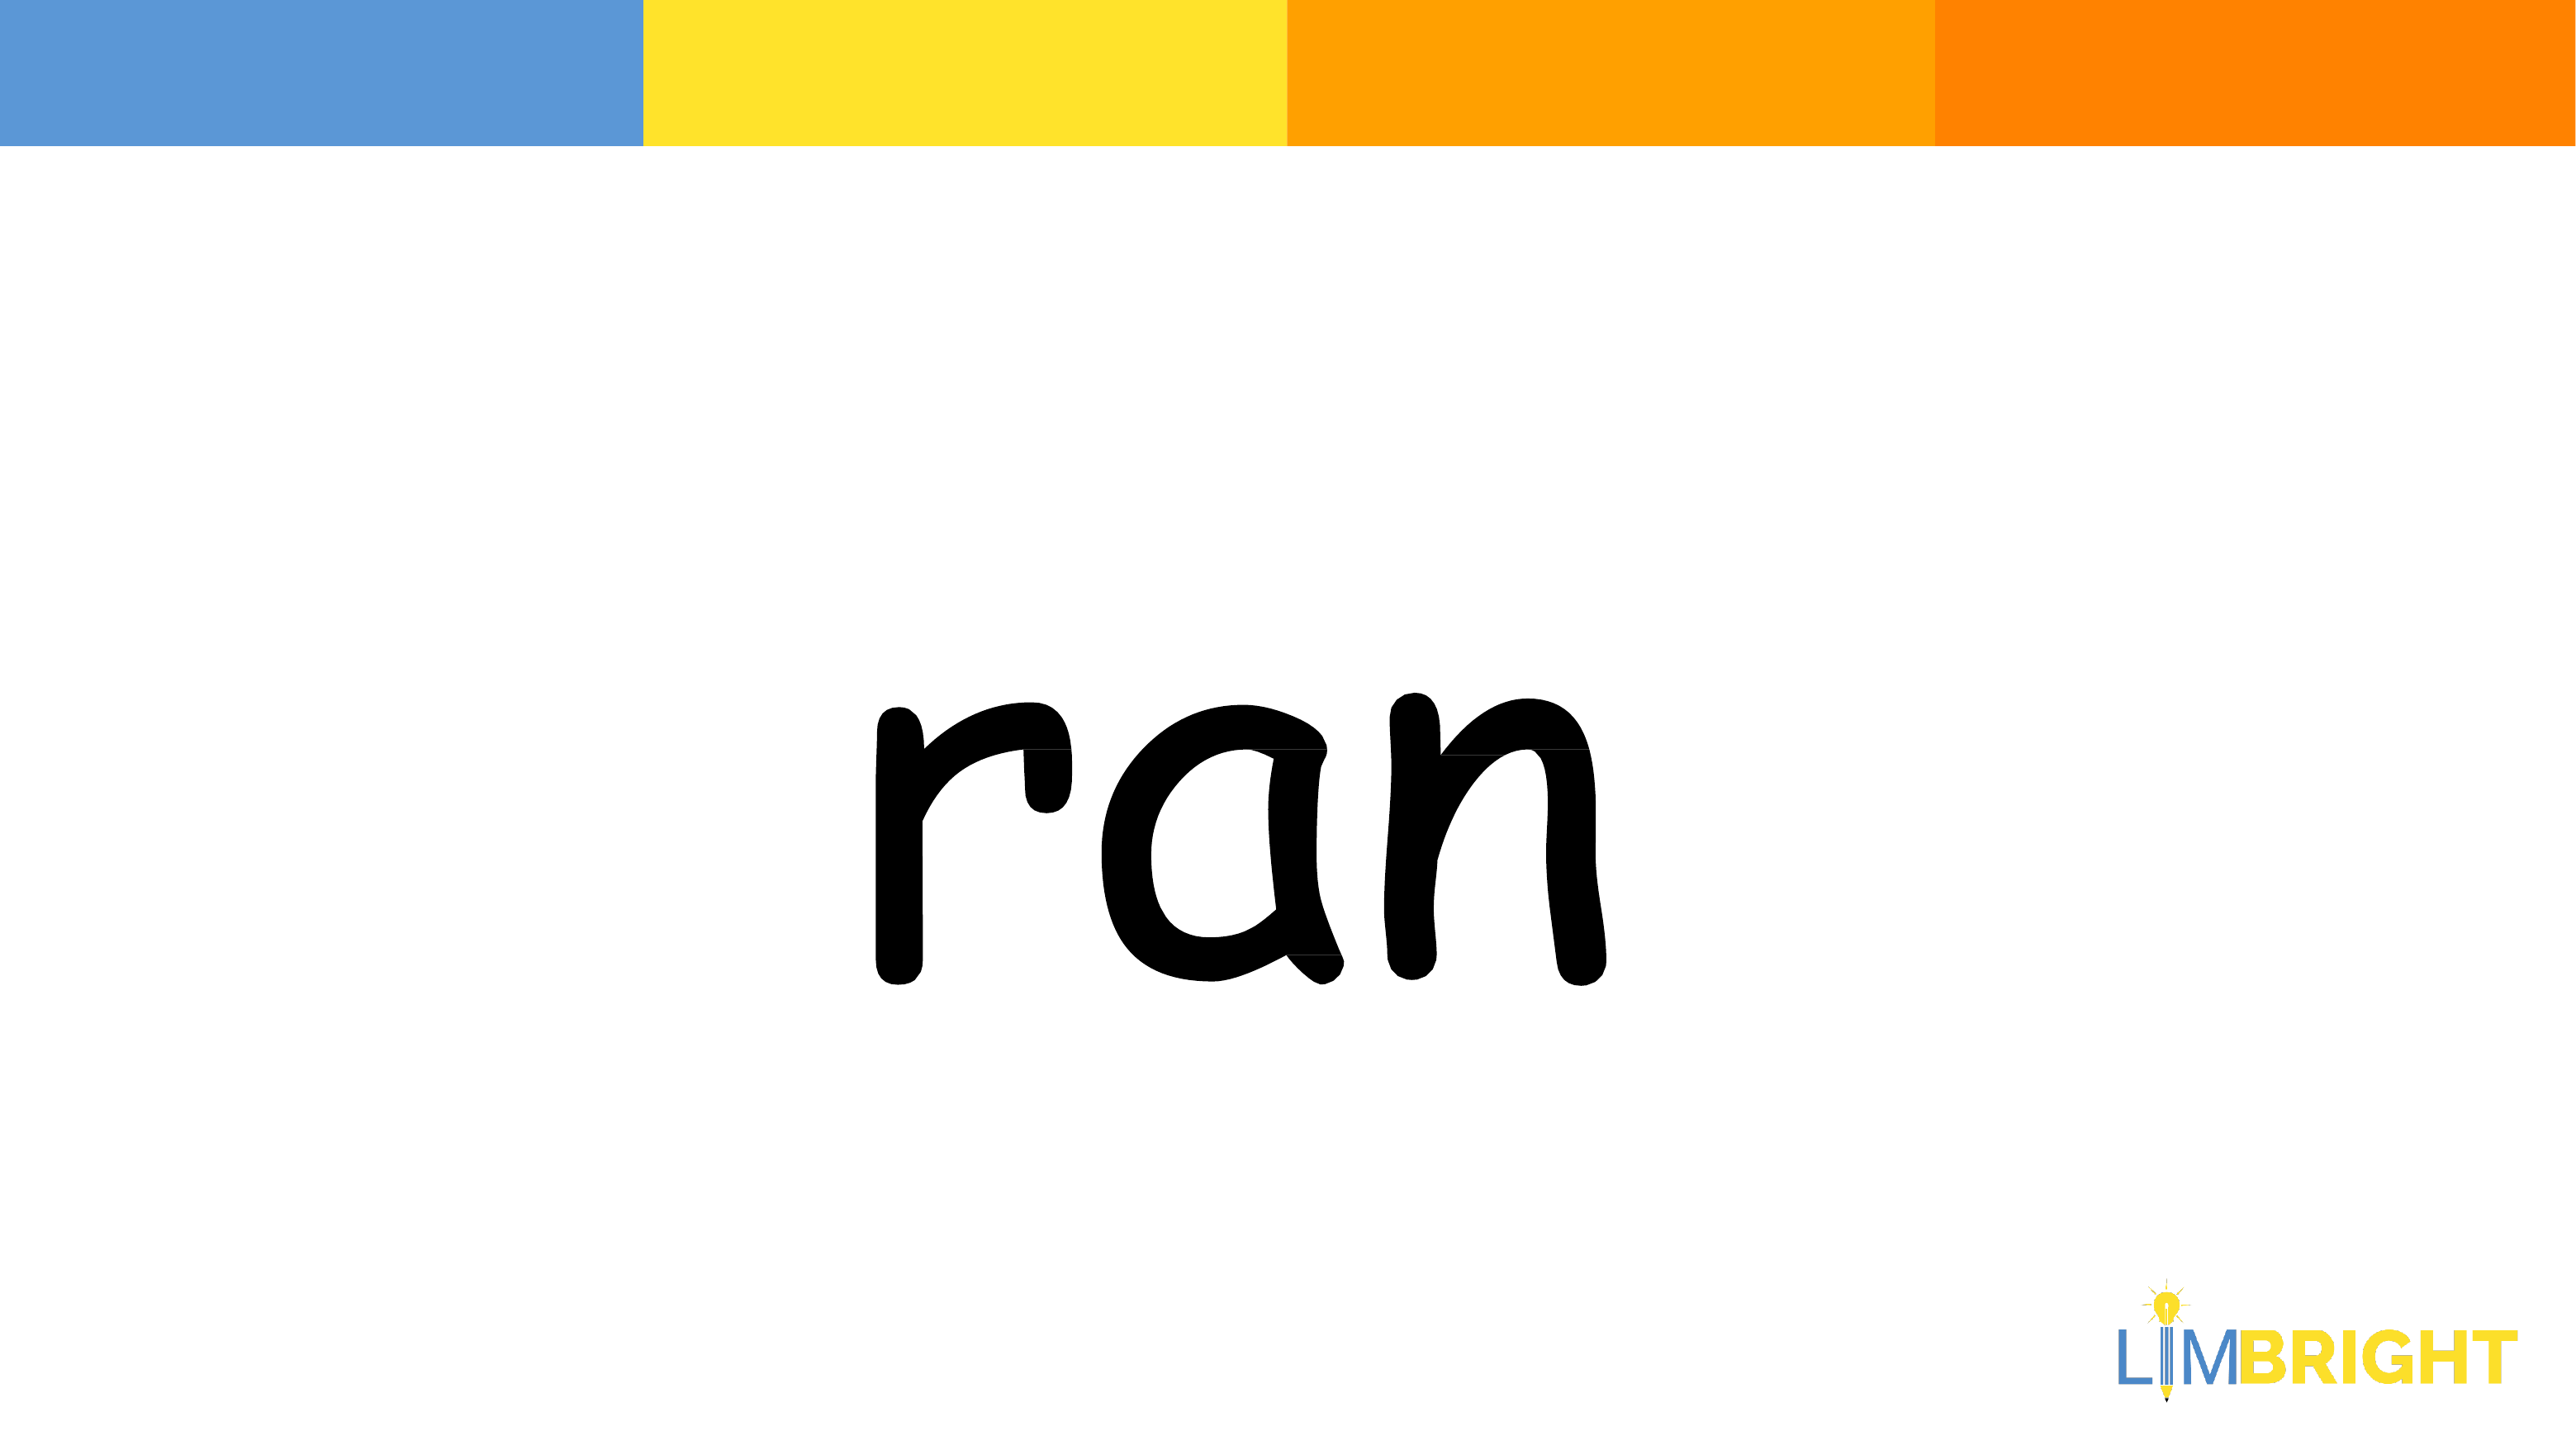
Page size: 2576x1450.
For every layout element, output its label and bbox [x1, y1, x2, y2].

text_box [1383, 692, 1606, 986]
text_box [1101, 704, 1345, 985]
picture [2101, 1271, 2527, 1415]
text_box [875, 702, 1073, 985]
